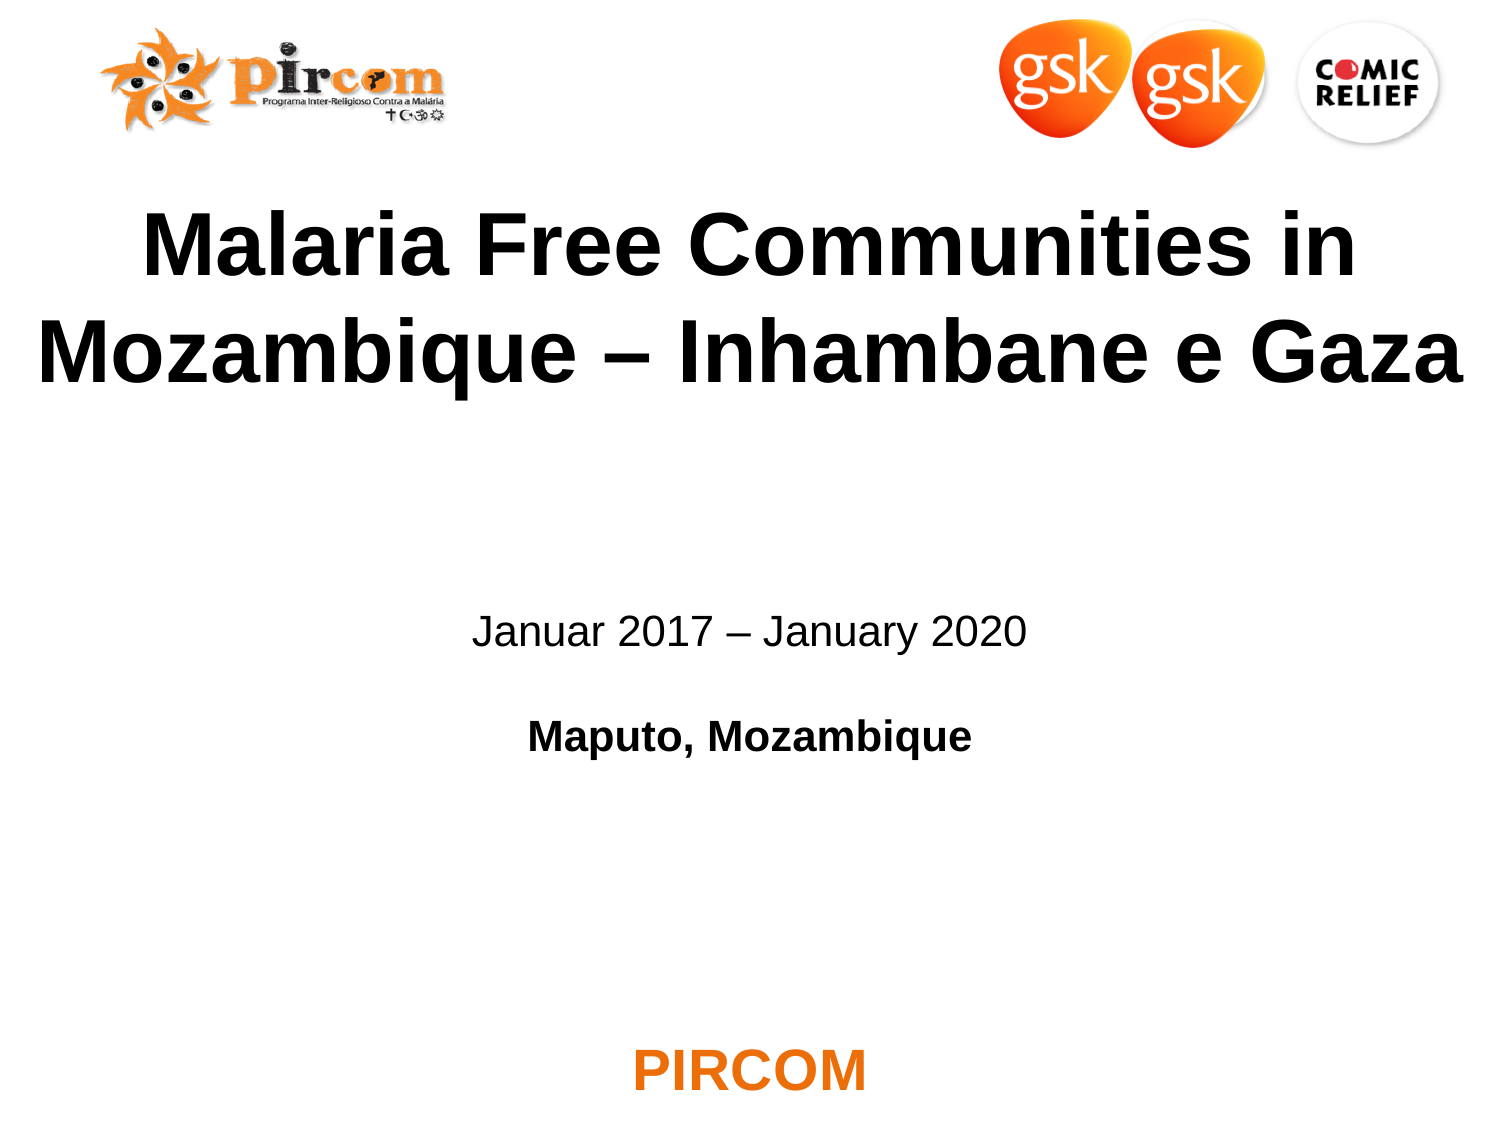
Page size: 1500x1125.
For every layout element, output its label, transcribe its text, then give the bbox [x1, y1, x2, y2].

picture [999, 0, 1463, 157]
picture [99, 26, 451, 136]
title PIRCOM [0, 1016, 1500, 1125]
text_box Malaria Free Communities in Mozambique – Inhambane e Gaza Januar 2017 – January 2020 Maputo, Mozambique [0, 178, 1500, 1016]
